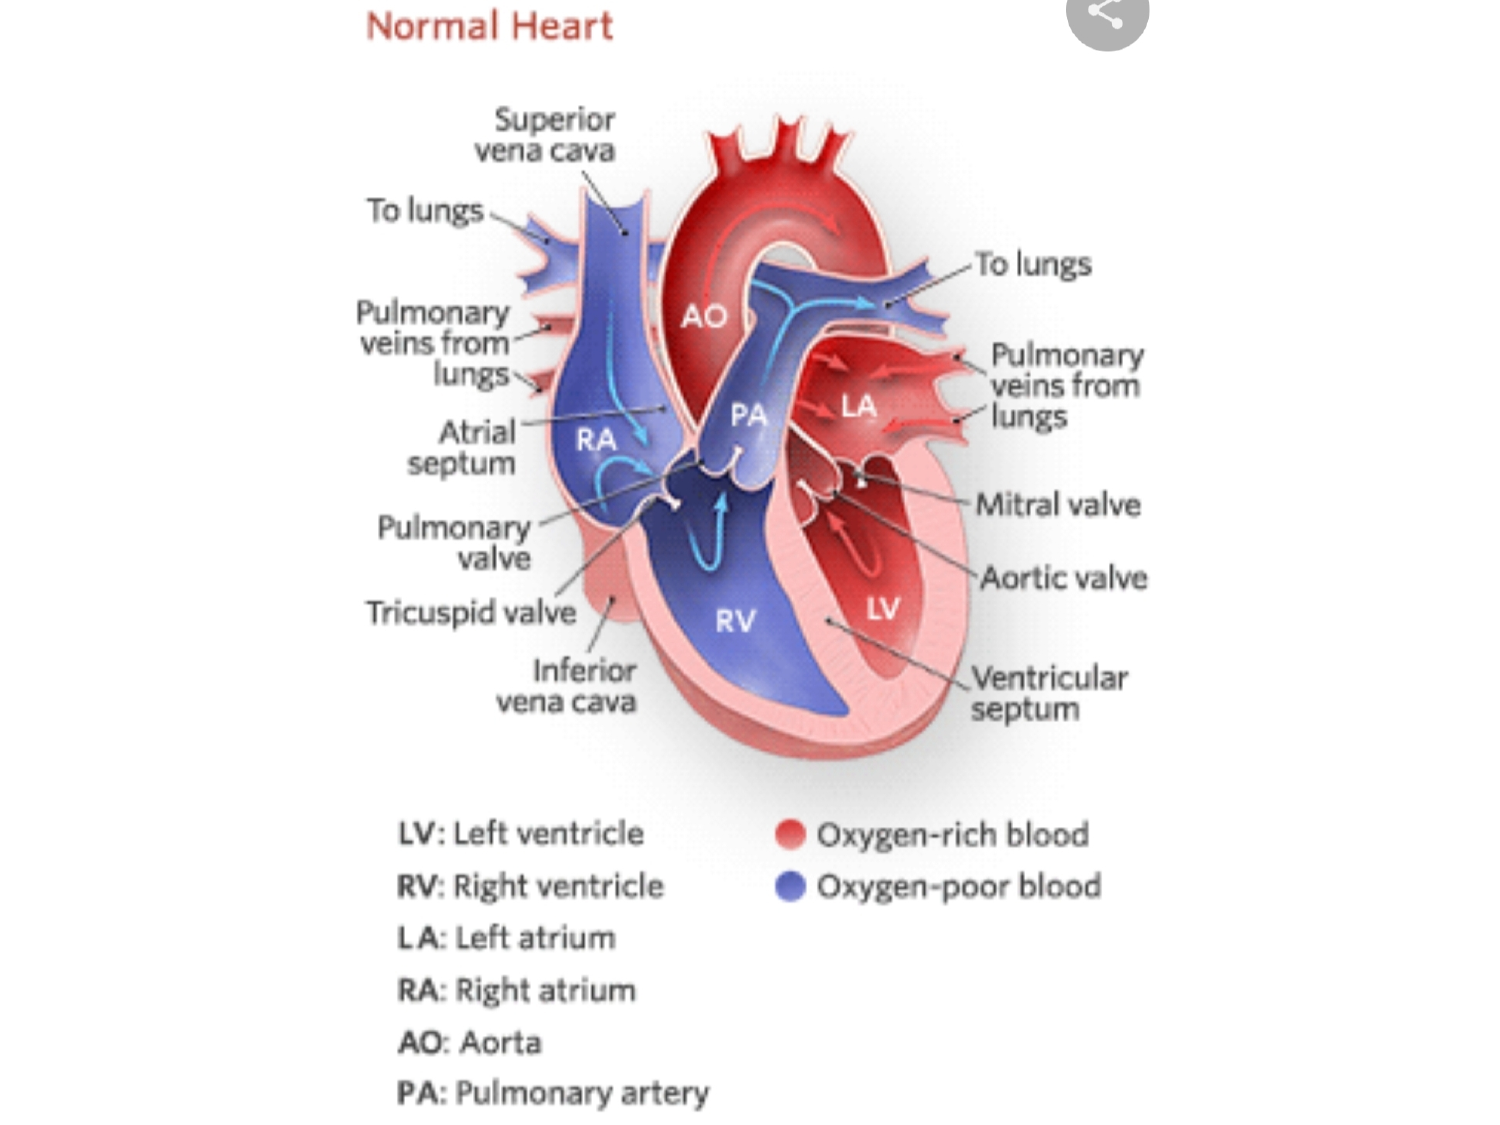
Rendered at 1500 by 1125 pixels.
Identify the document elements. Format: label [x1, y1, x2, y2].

picture [333, 0, 1167, 1125]
